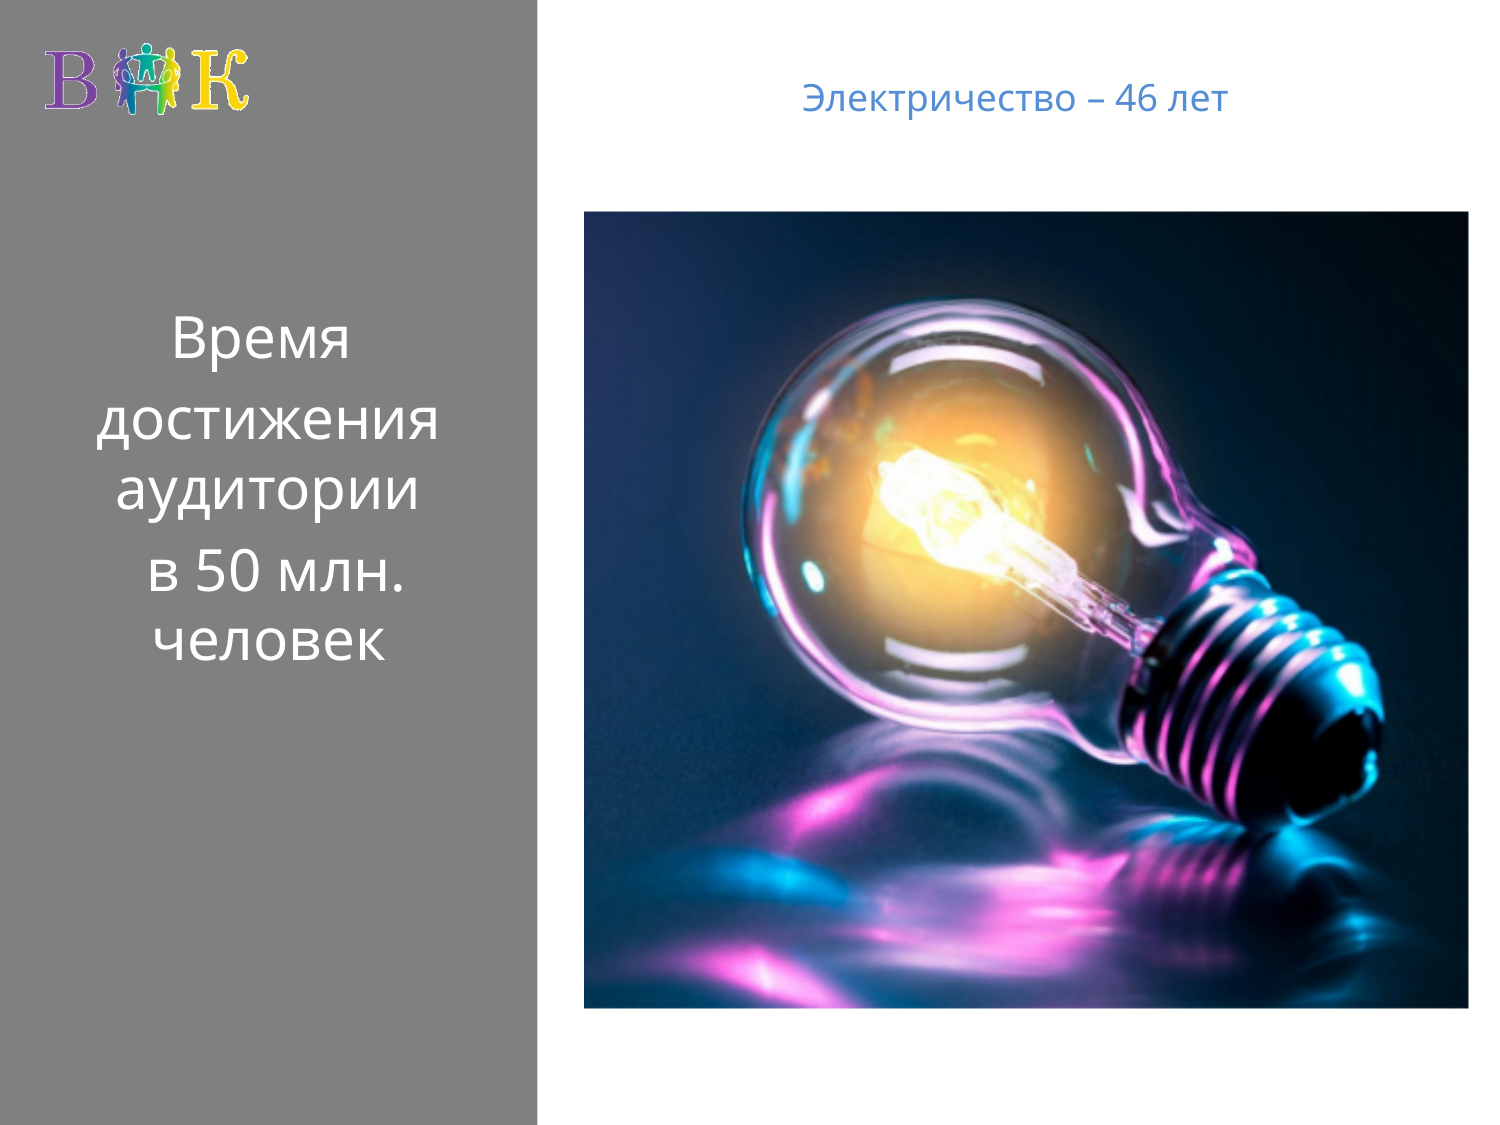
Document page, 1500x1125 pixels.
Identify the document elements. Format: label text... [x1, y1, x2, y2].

text_box Электричество – 46 лет [584, 66, 1447, 127]
picture [584, 210, 1471, 1012]
picture [29, 30, 272, 126]
list Время достижения аудитории в 50 млн. человек [0, 0, 538, 1125]
